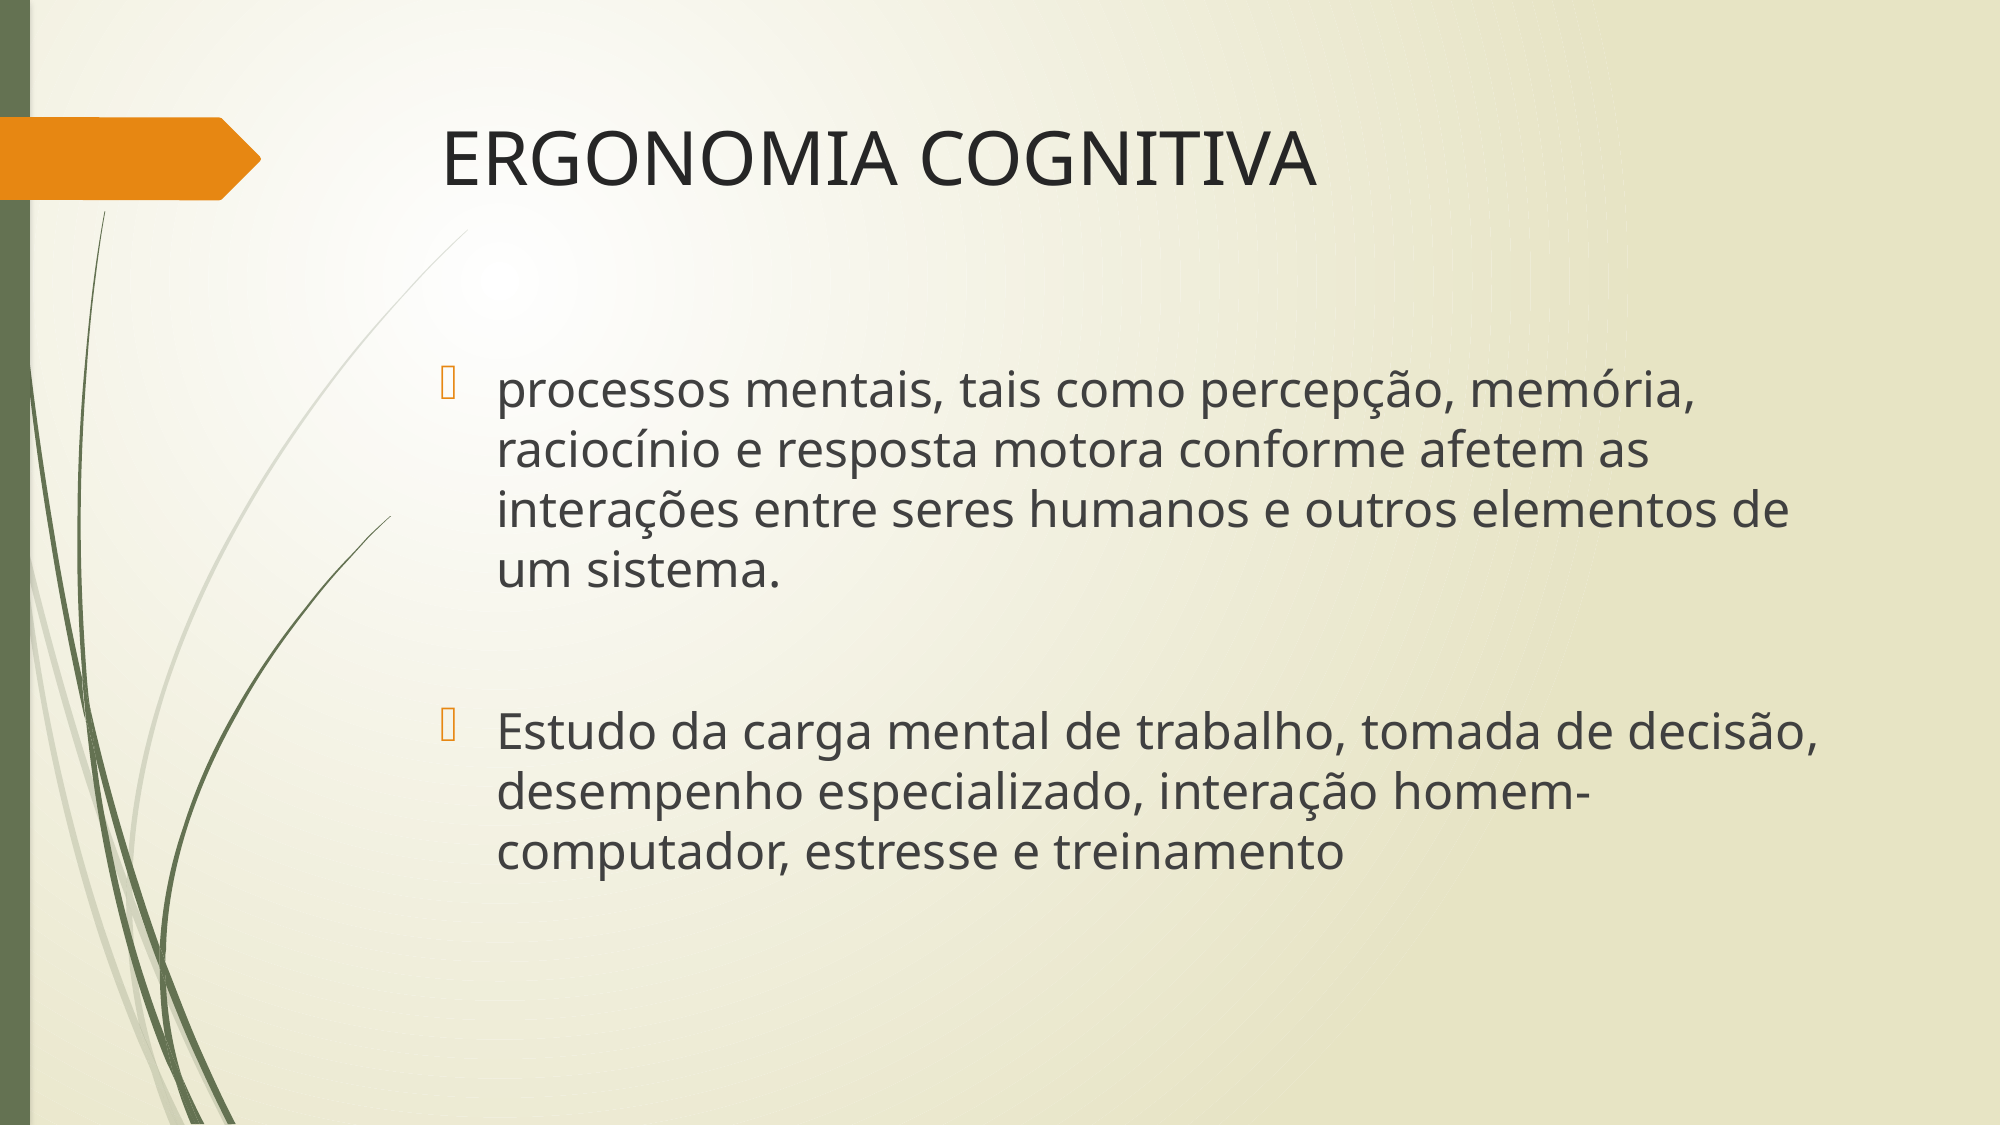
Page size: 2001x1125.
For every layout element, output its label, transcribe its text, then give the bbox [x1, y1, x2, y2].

list processos mentais, tais como percepção, memória, raciocínio e resposta motora conforme afetem as interações entre seres humanos e outros elementos de um sistema. Estudo da carga mental de trabalho, tomada de decisão, desempenho especializado, interação homem-computador, estresse e treinamento [424, 350, 1888, 970]
title ERGONOMIA COGNITIVA [425, 102, 1888, 313]
